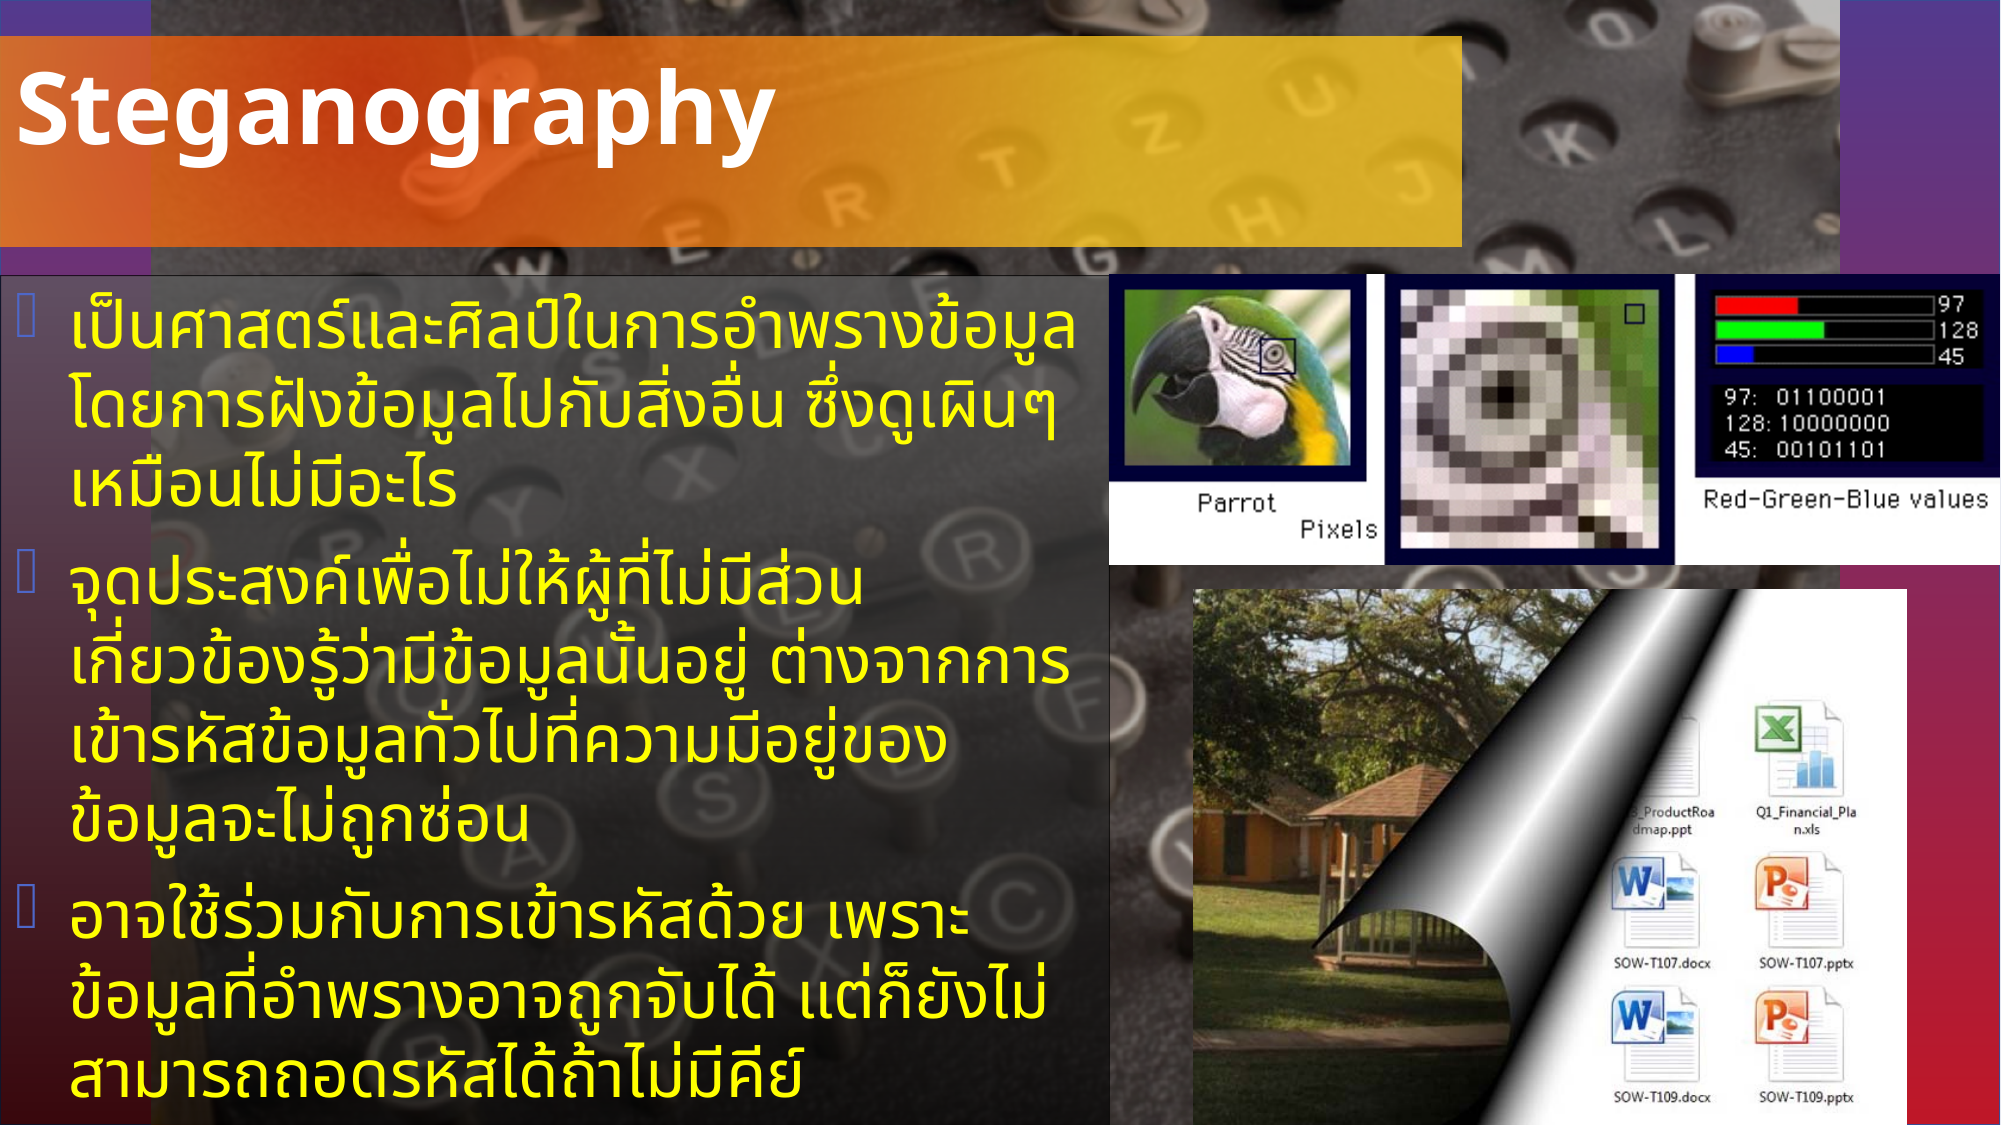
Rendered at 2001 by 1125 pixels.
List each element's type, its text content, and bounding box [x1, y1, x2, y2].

picture [151, 0, 2000, 1125]
list เป็นศาสตร์และศิลป์ในการอำพรางข้อมูลโดยการฝังข้อมูลไปกับสิ่งอื่น ซึ่งดูเผินๆเหมือนไม่มีอะไร จุดประสงค์เพื่อไม่ให้ผู้ที่ไม่มีส่วนเกี่ยวข้องรู้ว่ามีข้อมูลนั้นอยู่ ต่างจากการเข้ารหัสข้อมูลทั่วไปที่ความมีอยู่ของข้อมูลจะไม่ถูกซ่อน อาจใช้ร่วมกับการเข้ารหัสด้วย เพราะข้อมูลที่อำพรางอาจถูกจับได้ แต่ก็ยังไม่สามารถถอดรหัสได้ถ้าไม่มีคีย์ [0, 275, 1110, 1125]
title Steganography [0, 36, 1462, 247]
